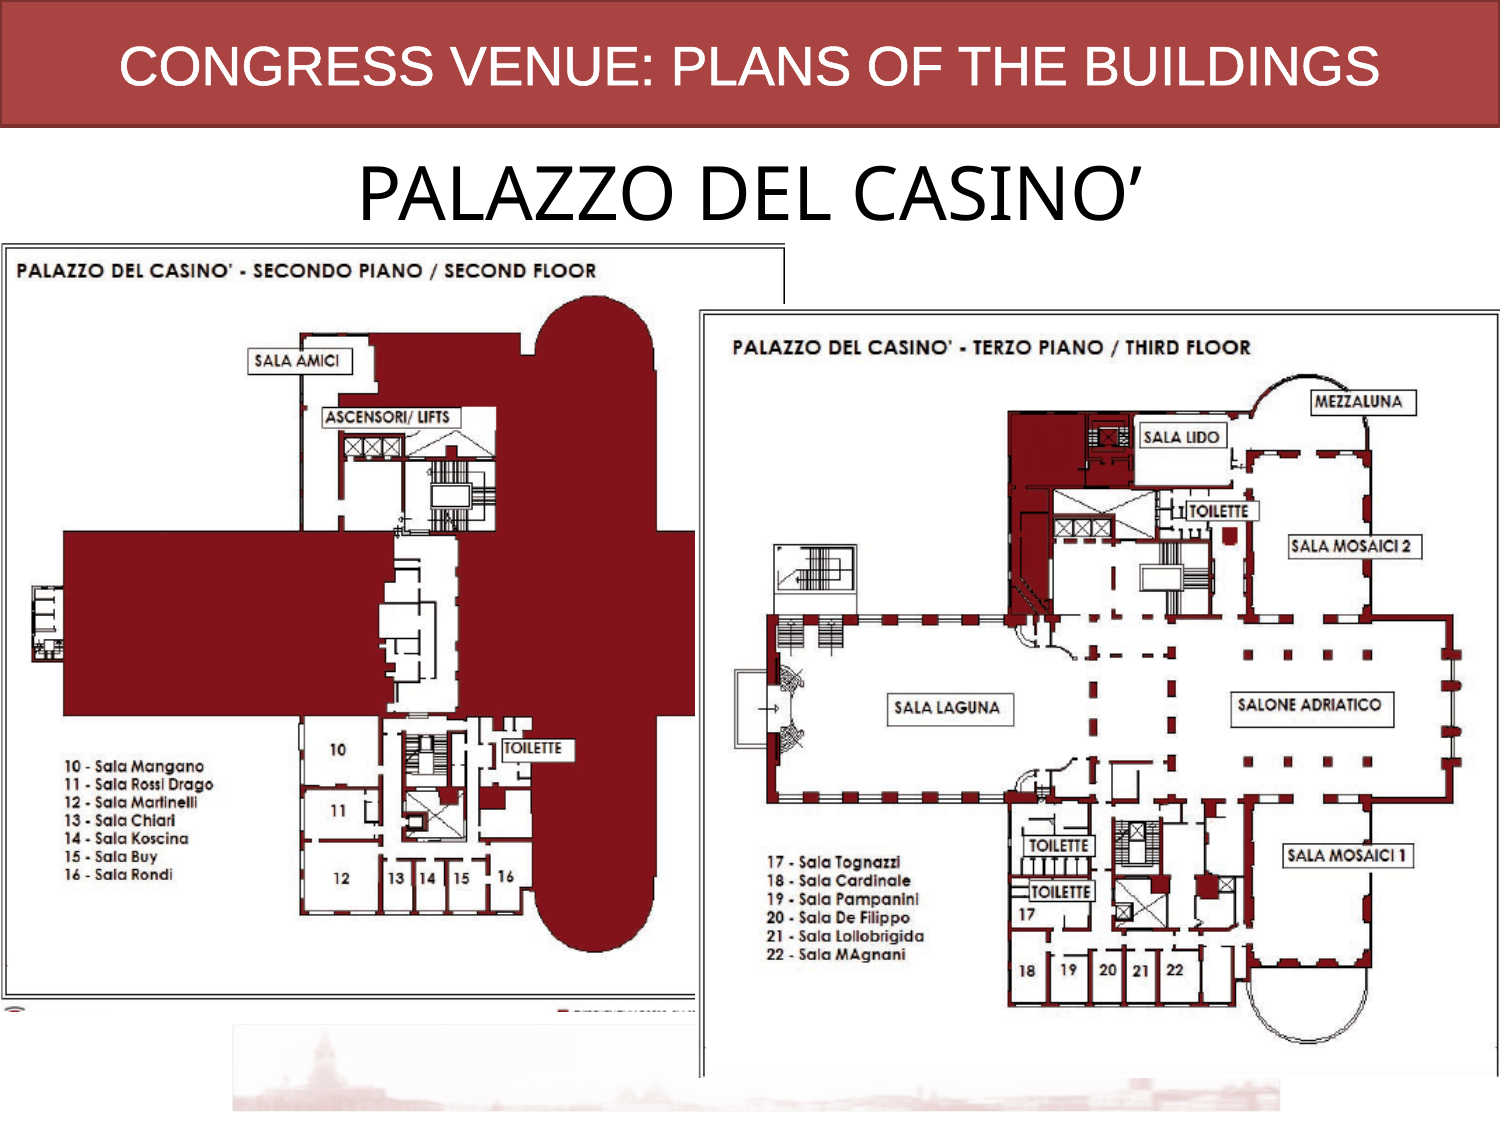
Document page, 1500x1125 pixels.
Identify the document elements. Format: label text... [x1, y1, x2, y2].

text_box CONGRESS VENUE: PLANS OF THE BUILDINGS [0, 0, 1500, 128]
title PALAZZO DEL CASINO’ [75, 128, 1425, 285]
picture [0, 242, 1500, 1078]
